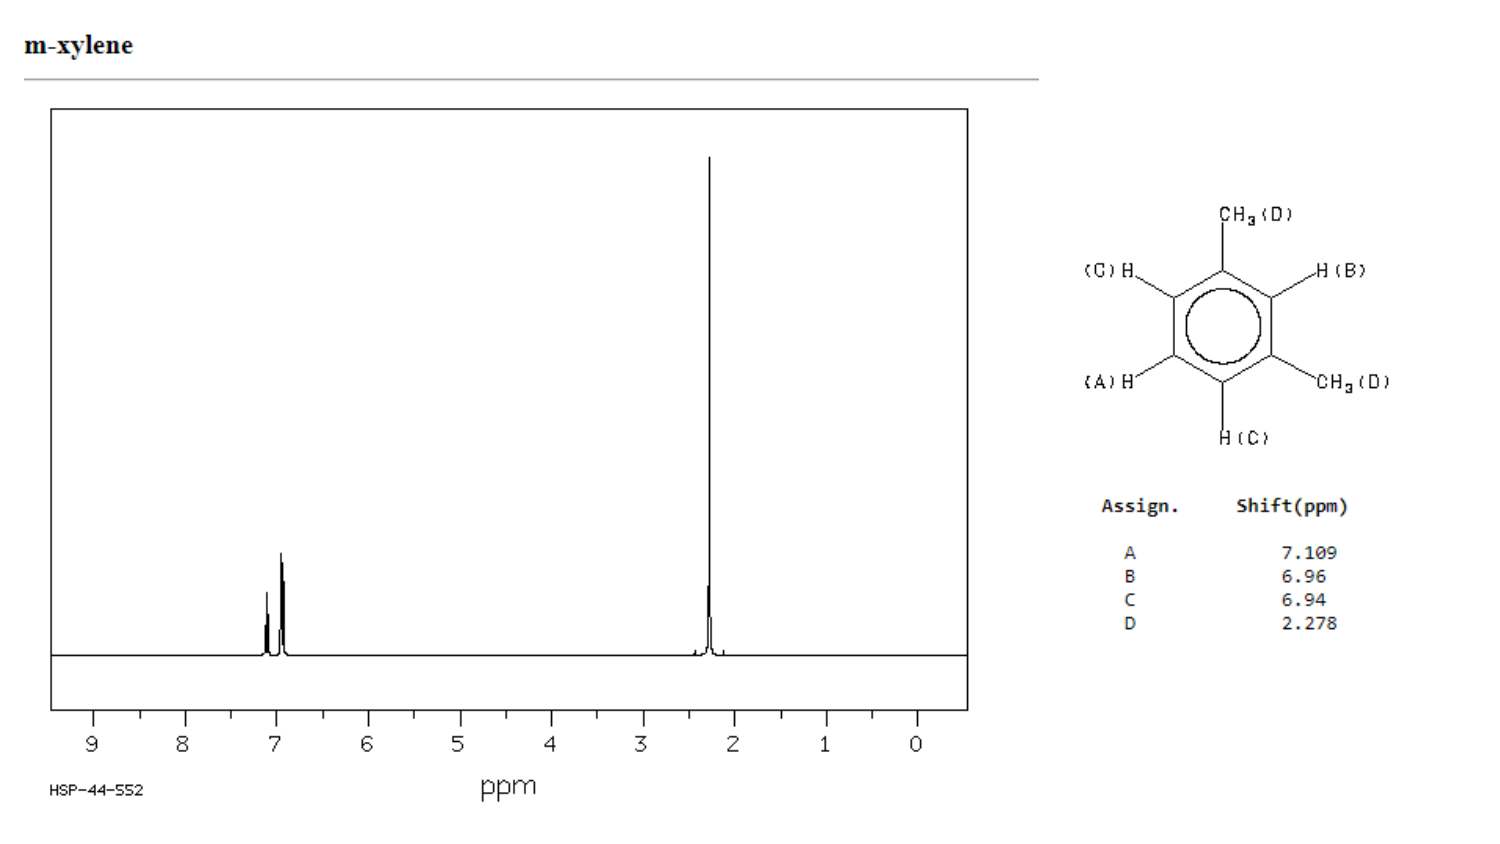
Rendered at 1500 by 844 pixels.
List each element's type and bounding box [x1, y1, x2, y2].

picture [1051, 182, 1434, 662]
picture [24, 24, 1040, 813]
